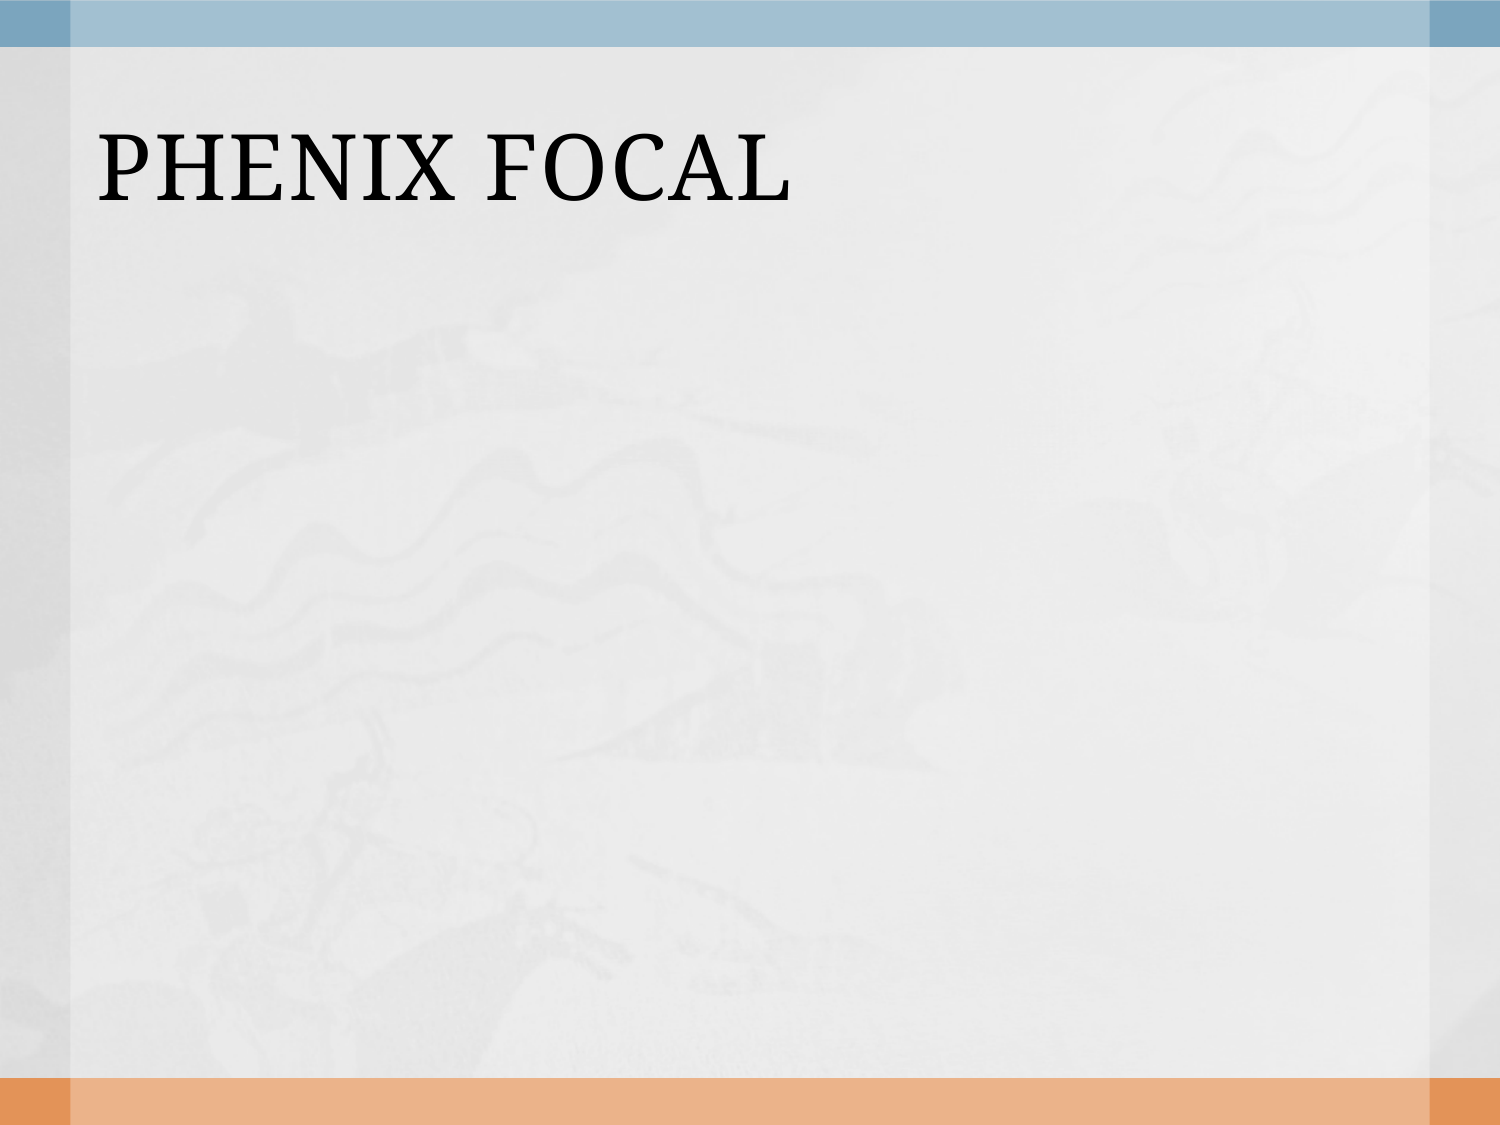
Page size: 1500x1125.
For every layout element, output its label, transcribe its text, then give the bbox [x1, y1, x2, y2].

title PHENIX FOCAL [82, 70, 1425, 258]
